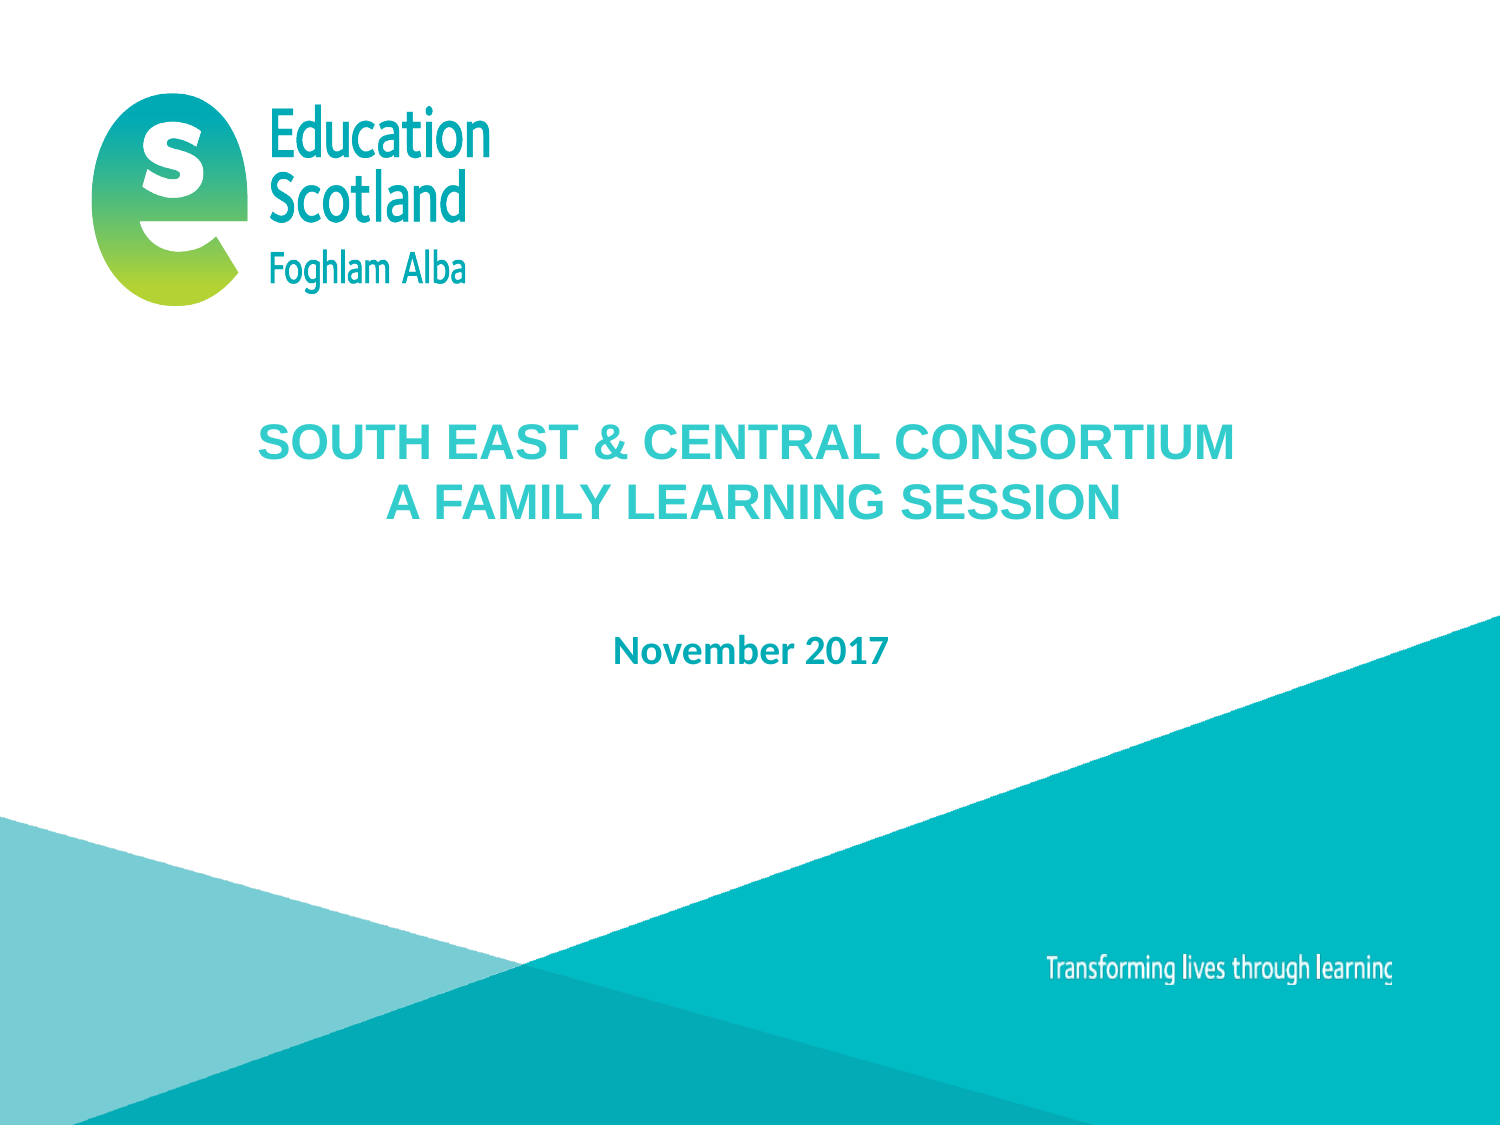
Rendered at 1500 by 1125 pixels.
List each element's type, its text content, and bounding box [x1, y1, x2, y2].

picture [80, 86, 499, 322]
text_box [0, 608, 1500, 1125]
text_box SOUTH EAST & CENTRAL CONSORTIUM A FAMILY LEARNING SESSION [83, 402, 1424, 538]
